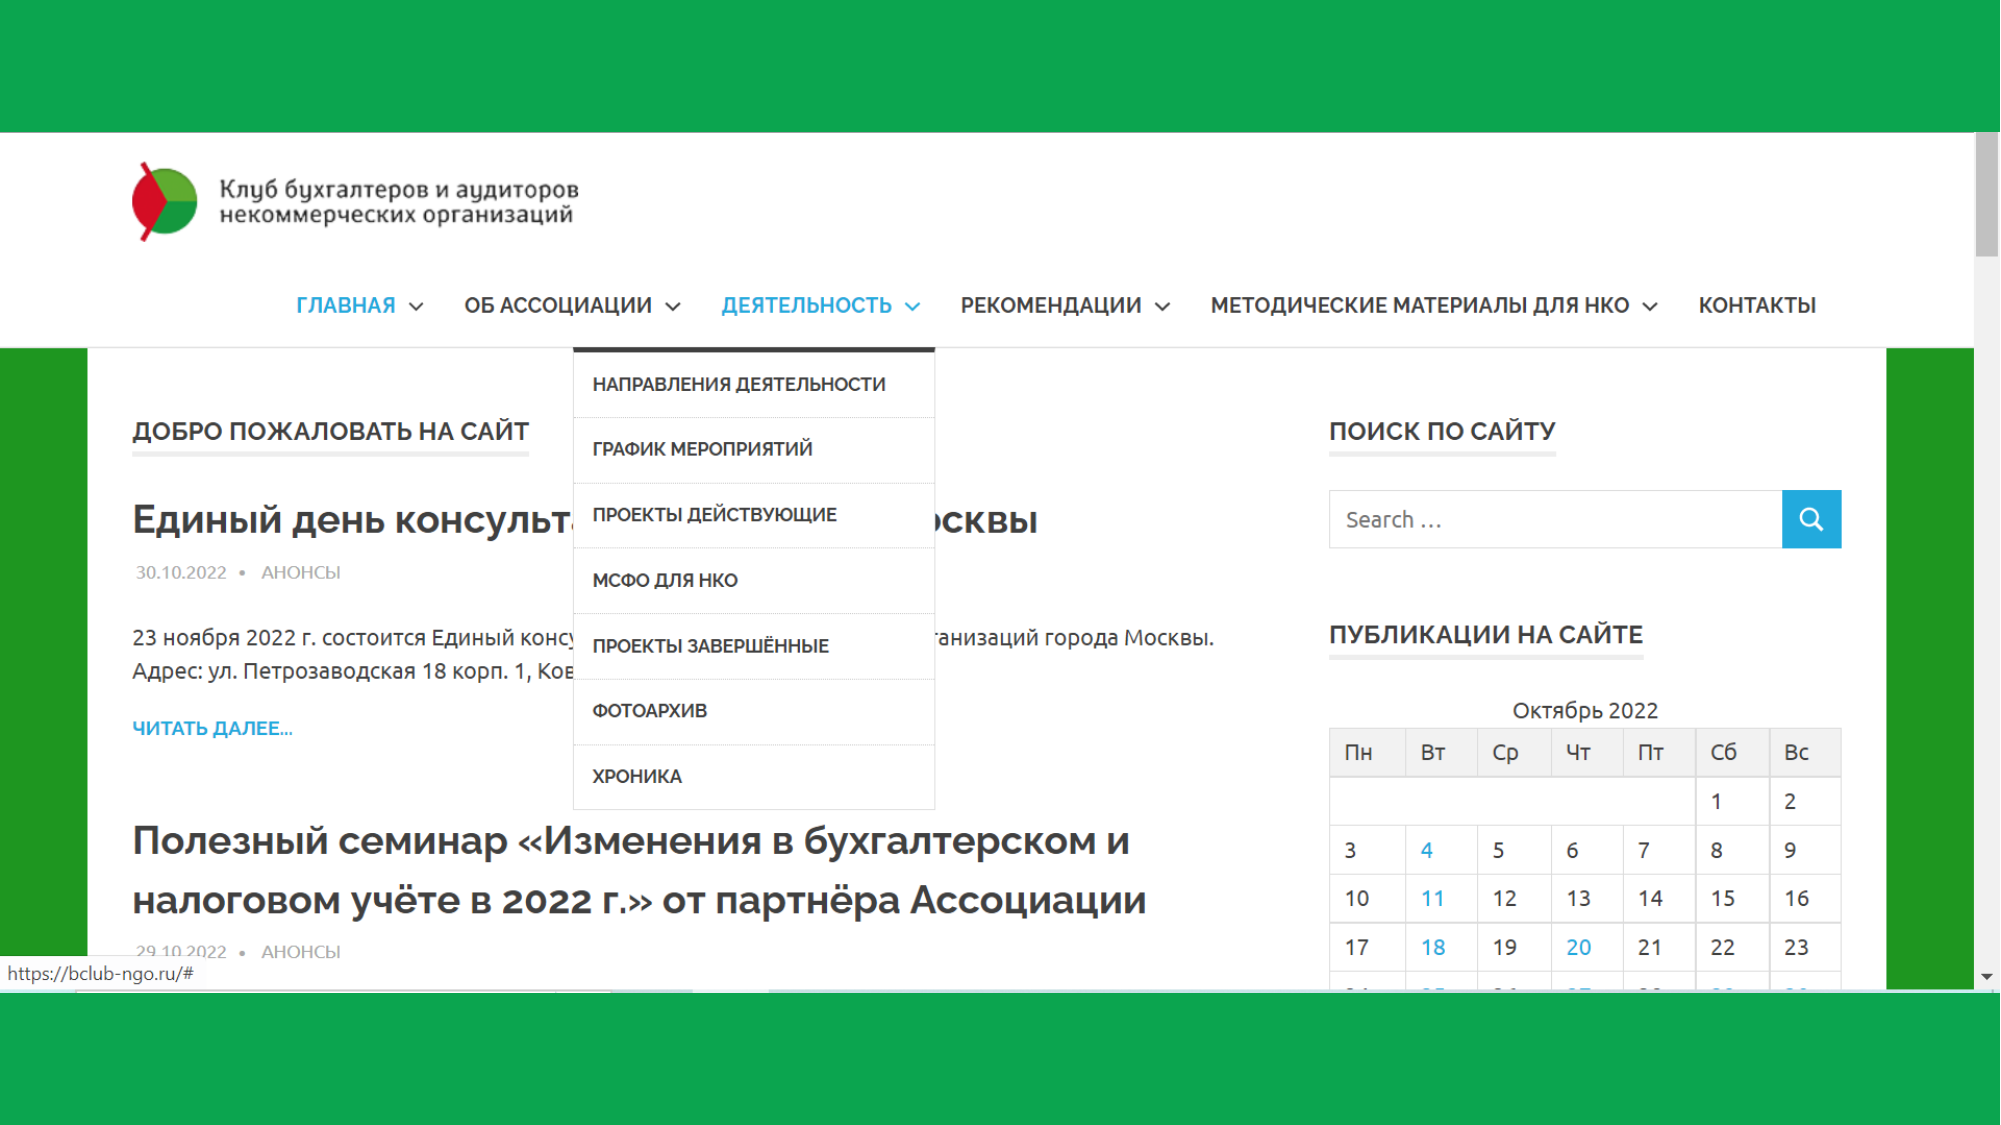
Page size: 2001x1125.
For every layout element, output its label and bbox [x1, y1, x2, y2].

picture [0, 132, 2000, 993]
